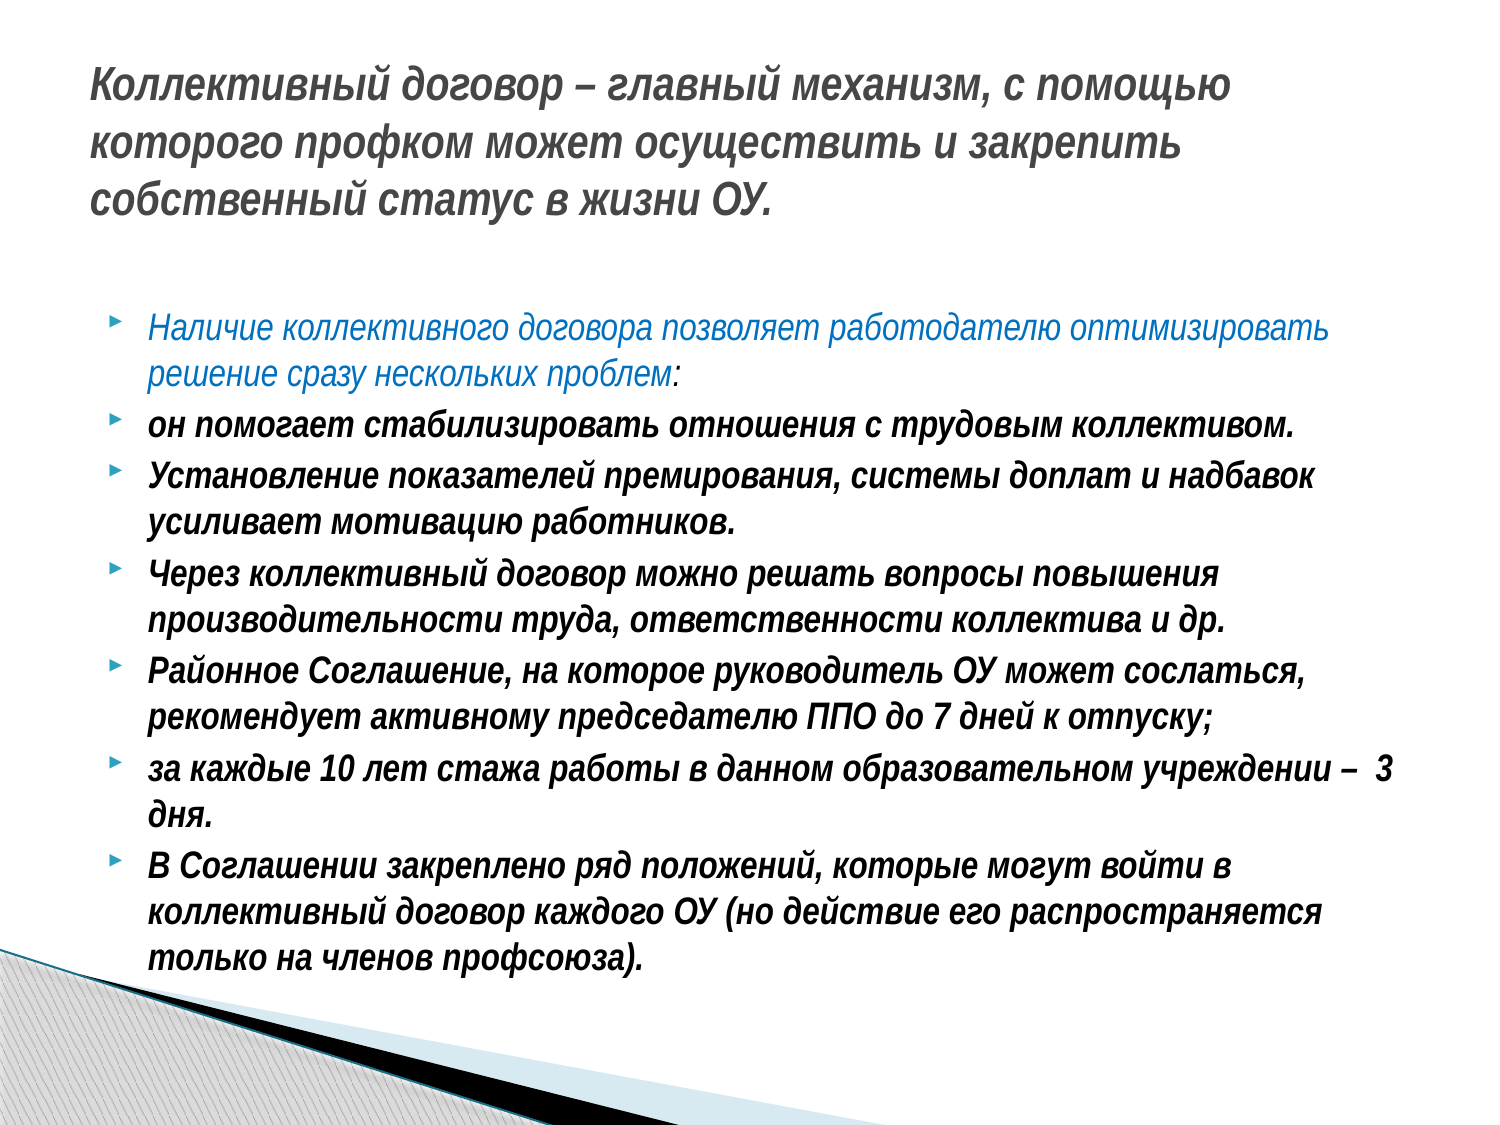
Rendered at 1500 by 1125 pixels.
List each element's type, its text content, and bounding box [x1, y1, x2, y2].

list Наличие коллективного договора позволяет работодателю оптимизировать решение сразу нескольких проблем: он помогает стабилизировать отношения с трудовым коллективом. Установление показателей премирования, системы доплат и надбавок усиливает мотивацию работников. Через коллективный договор можно решать вопросы повышения производительности труда, ответственности коллектива и др. Районное Соглашение, на которое руководитель ОУ может сослаться, рекомендует активному председателю ППО до 7 дней к отпуску; за каждые 10 лет стажа работы в данном образовательном учреждении – 3 дня. В Соглашении закреплено ряд положений, которые могут войти в коллективный договор каждого ОУ (но действие его распространяется только на членов профсоюза). [75, 243, 1425, 986]
title Коллективный договор – главный механизм, с помощью которого профком может осуществить и закрепить собственный статус в жизни ОУ. [75, 45, 1425, 233]
